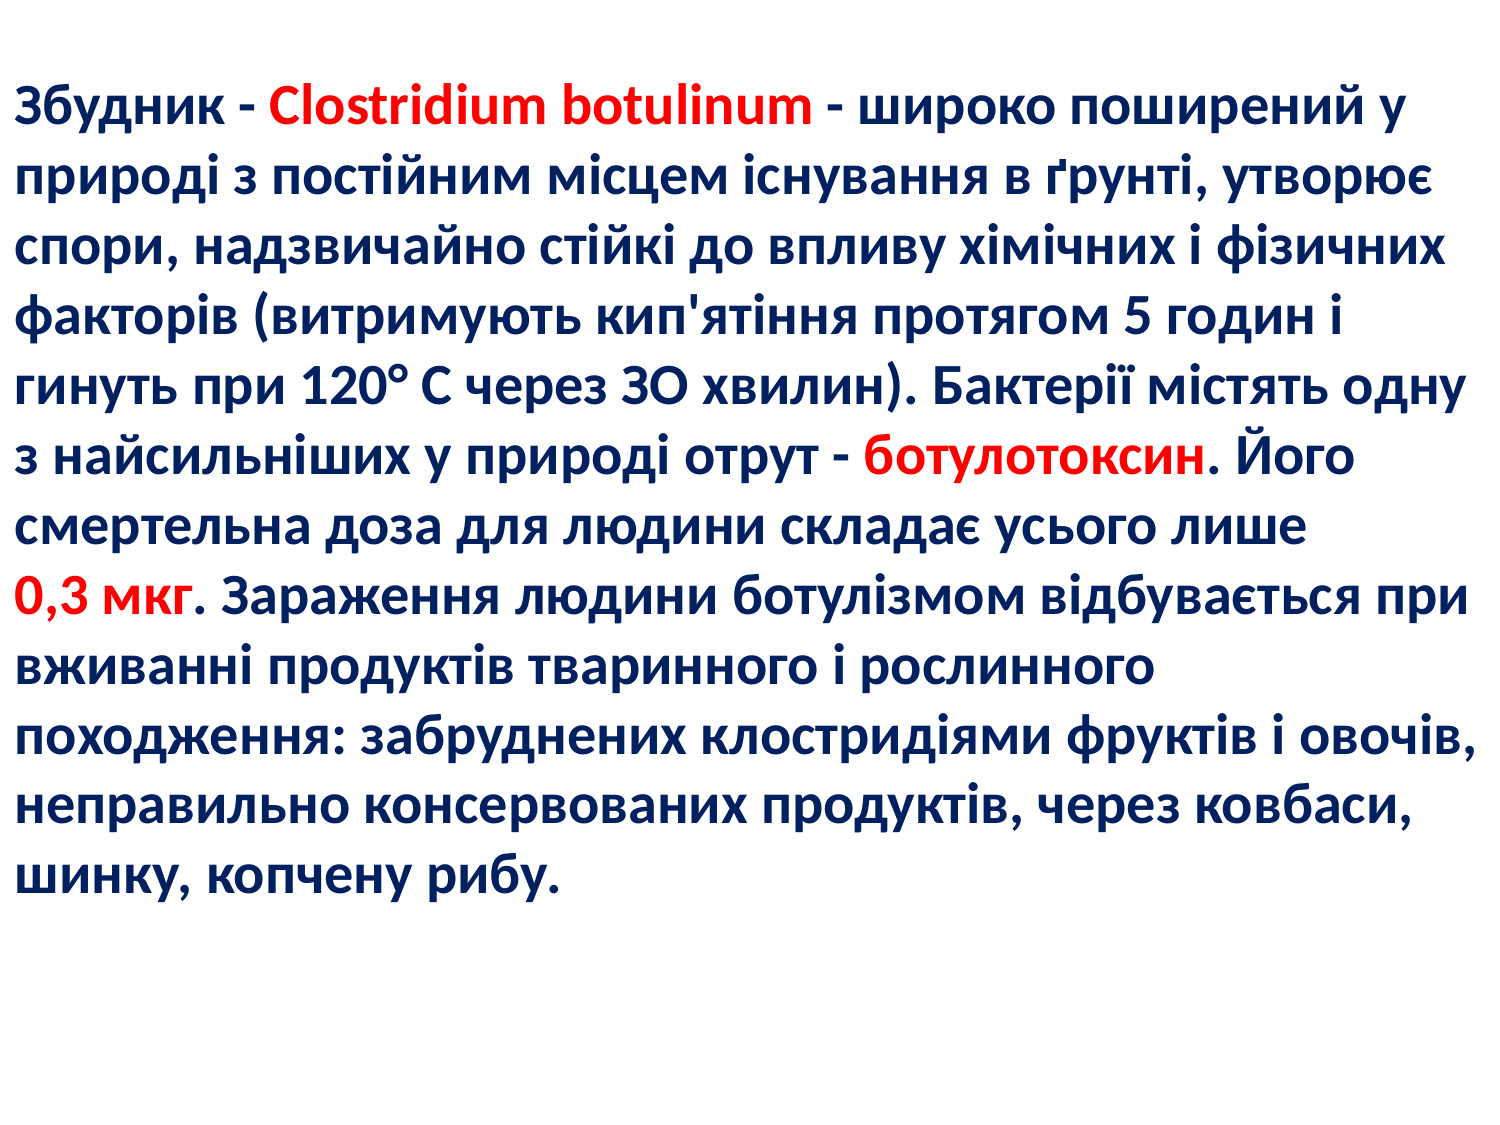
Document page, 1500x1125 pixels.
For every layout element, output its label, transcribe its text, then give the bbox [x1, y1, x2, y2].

text_box Збудник - Clostridium botulinum - широко поширений у природі з постійним місцем існування в ґрунті, утворює спори, надзвичайно стійкі до впливу хімічних і фізичних факторів (витримують кип'ятіння протягом 5 годин і гинуть при 120° С через ЗО хвилин). Бактерії містять одну з найсильніших у природі отрут - ботулотоксин. Його смертельна доза для людини складає усього лише 0,3 мкг. Зараження людини ботулізмом відбувається при вживанні продуктів тваринного і рослинного походження: забруднених клостридіями фруктів і овочів, неправильно консервованих продуктів, через ковбаси, шинку, копчену рибу. [0, 58, 1500, 913]
